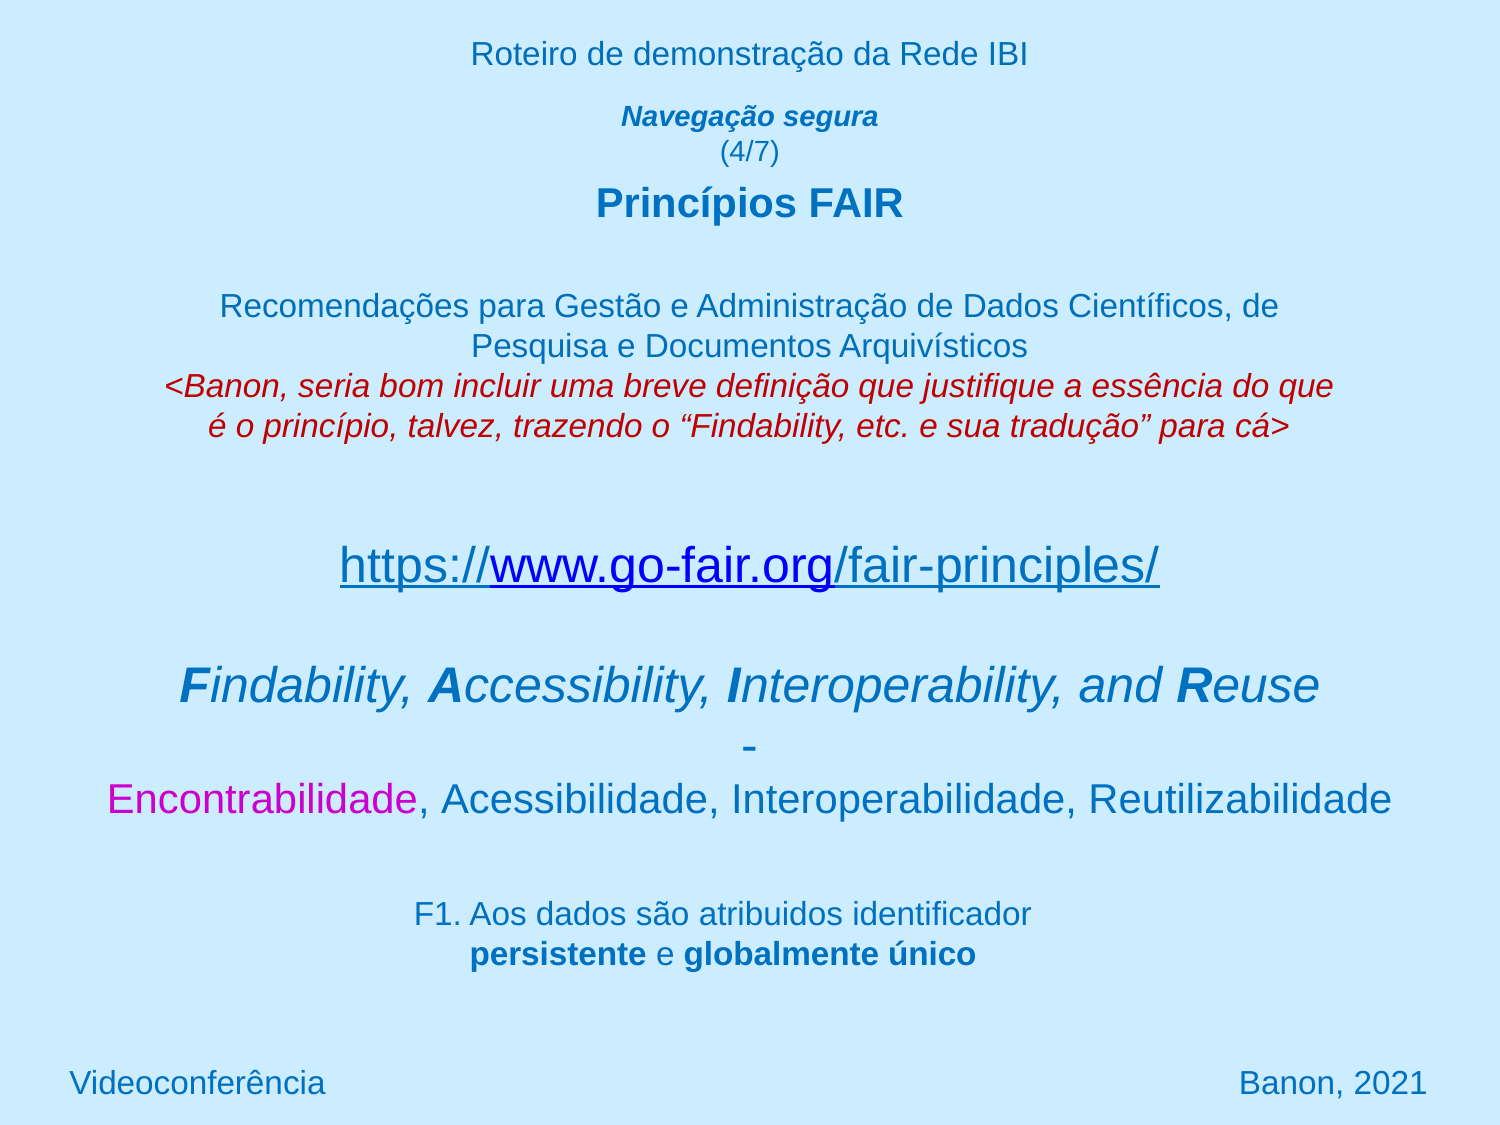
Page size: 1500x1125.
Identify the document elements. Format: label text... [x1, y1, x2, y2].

text_box https://www.go-fair.org/fair-principles/ Findability, Accessibility, Interoperability, and Reuse - Encontrabilidade, Acessibilidade, Interoperabilidade, Reutilizabilidade [88, 524, 1412, 830]
text_box Recomendações para Gestão e Administração de Dados Científicos, de Pesquisa e Documentos Arquivísticos <Banon, seria bom incluir uma breve definição que justifique a essência do que é o princípio, talvez, trazendo o “Findability, etc. e sua tradução” para cá> [146, 276, 1354, 452]
text_box Videoconferência Banon, 2021 [0, 1049, 1500, 1113]
text_box Roteiro de demonstração da Rede IBI [0, 24, 1500, 80]
text_box Navegação segura (4/7) Princípios FAIR [131, 89, 1369, 238]
text_box F1. Aos dados são atribuidos identificador persistente e globalmente único [348, 884, 1099, 980]
